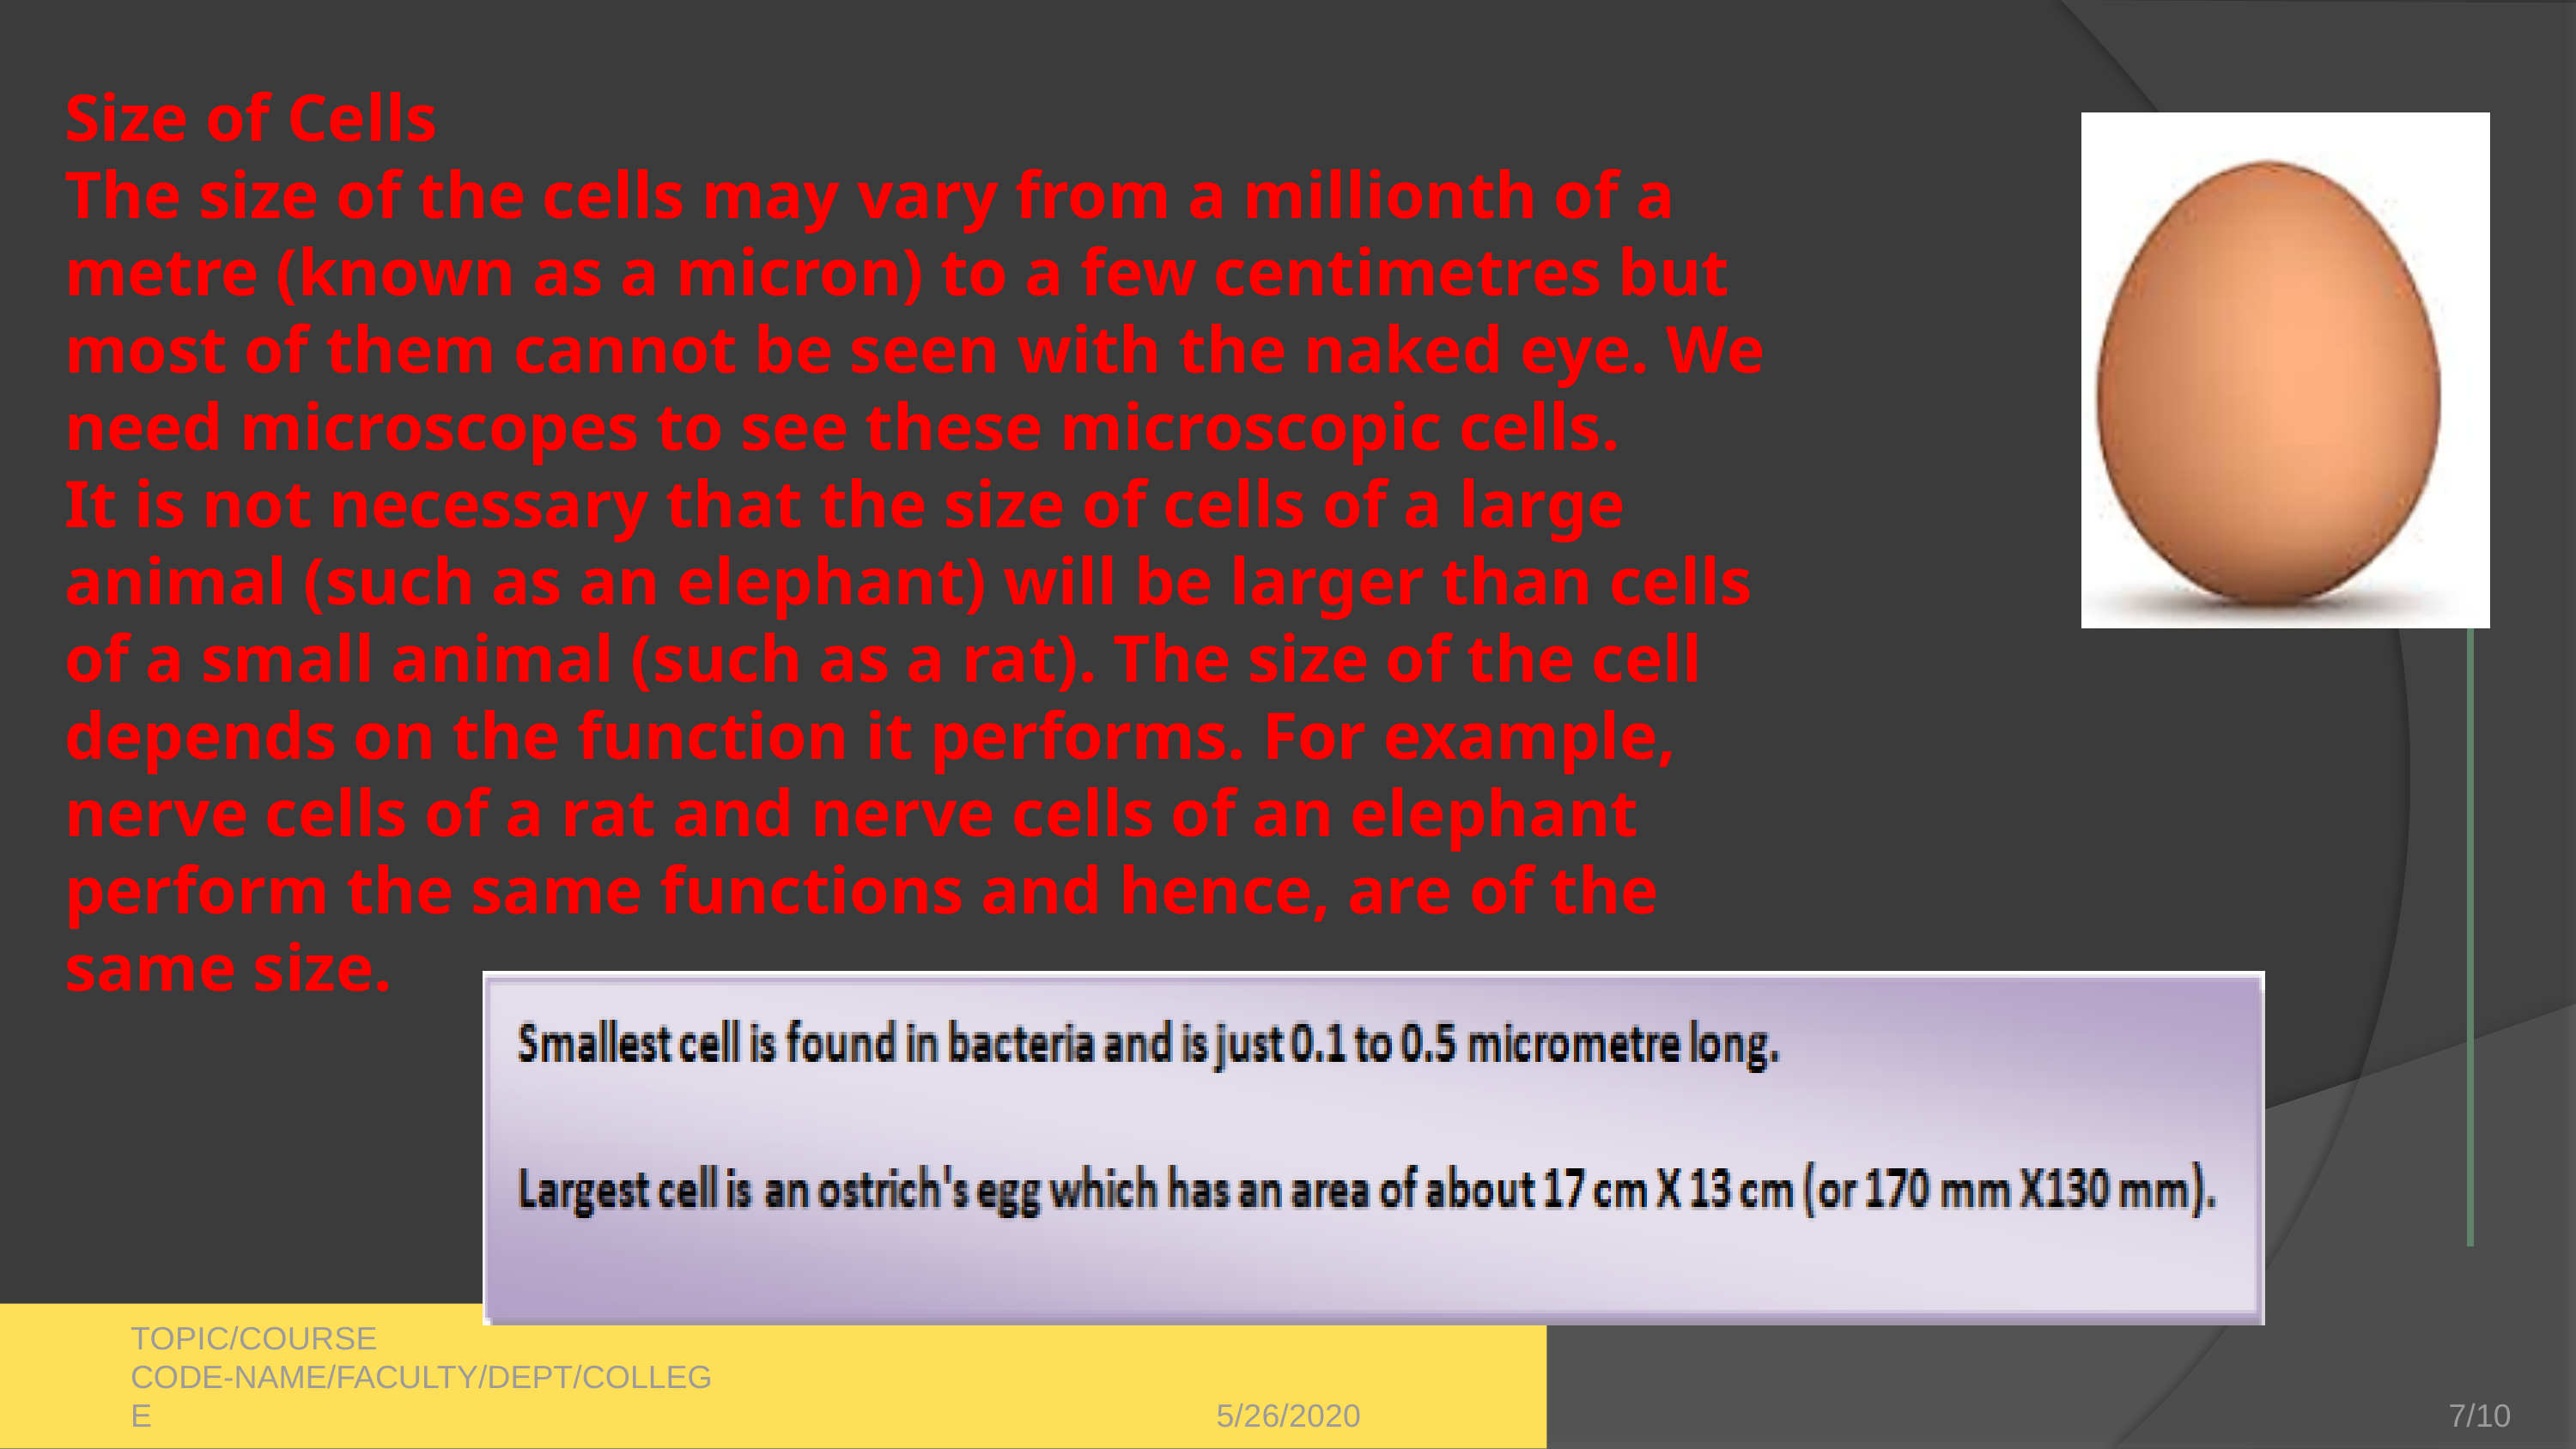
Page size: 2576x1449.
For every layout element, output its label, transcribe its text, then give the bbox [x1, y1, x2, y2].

text_box [0, 1303, 1547, 1449]
title Size of Cells The size of the cells may vary from a millionth of a metre (known as a micron) to a few centimetres but most of them cannot be seen with the naked eye. We need microscopes to see these microscopic cells. It is not necessary that the size of cells of a large animal (such as an elephant) will be larger than cells of a small animal (such as a rat). The size of the cell depends on the function it performs. For example, nerve cells of a rat and nerve cells of an elephant perform the same functions and hence, are of the same size. [64, 75, 1800, 1180]
picture [483, 970, 2265, 1325]
slide_number 7/10 [2297, 592, 2512, 1434]
picture [2081, 112, 2491, 628]
slide_number TOPIC/COURSE CODE-NAME/FACULTY/DEPT/COLLEGE [129, 592, 730, 1434]
footer 5/26/2020 [880, 593, 1696, 961]
footer 5/26/2020 [880, 1335, 1696, 1434]
